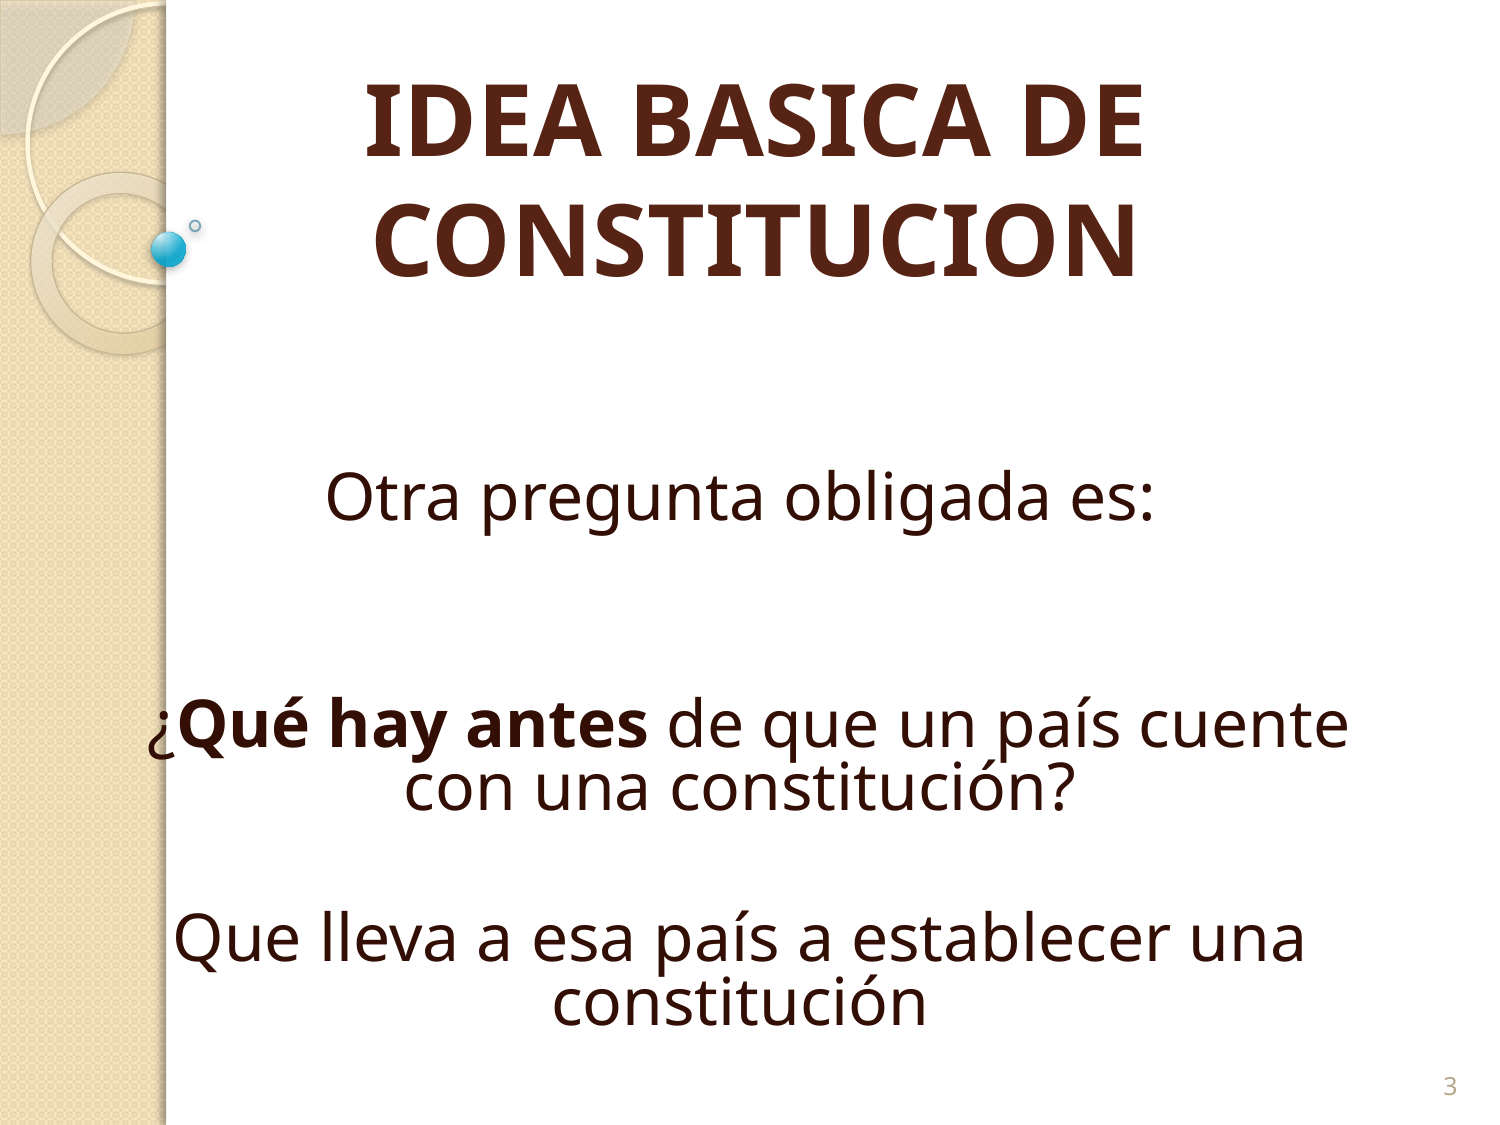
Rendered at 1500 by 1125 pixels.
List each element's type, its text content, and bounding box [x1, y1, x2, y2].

subtitle Otra pregunta obligada es: ¿Qué hay antes de que un país cuente con una constitución? Que lleva a esa país a establecer una constitución [46, 338, 1430, 1047]
slide_number 3 [1413, 1034, 1488, 1113]
title IDEA BASICA DE CONSTITUCION [53, 19, 1459, 304]
